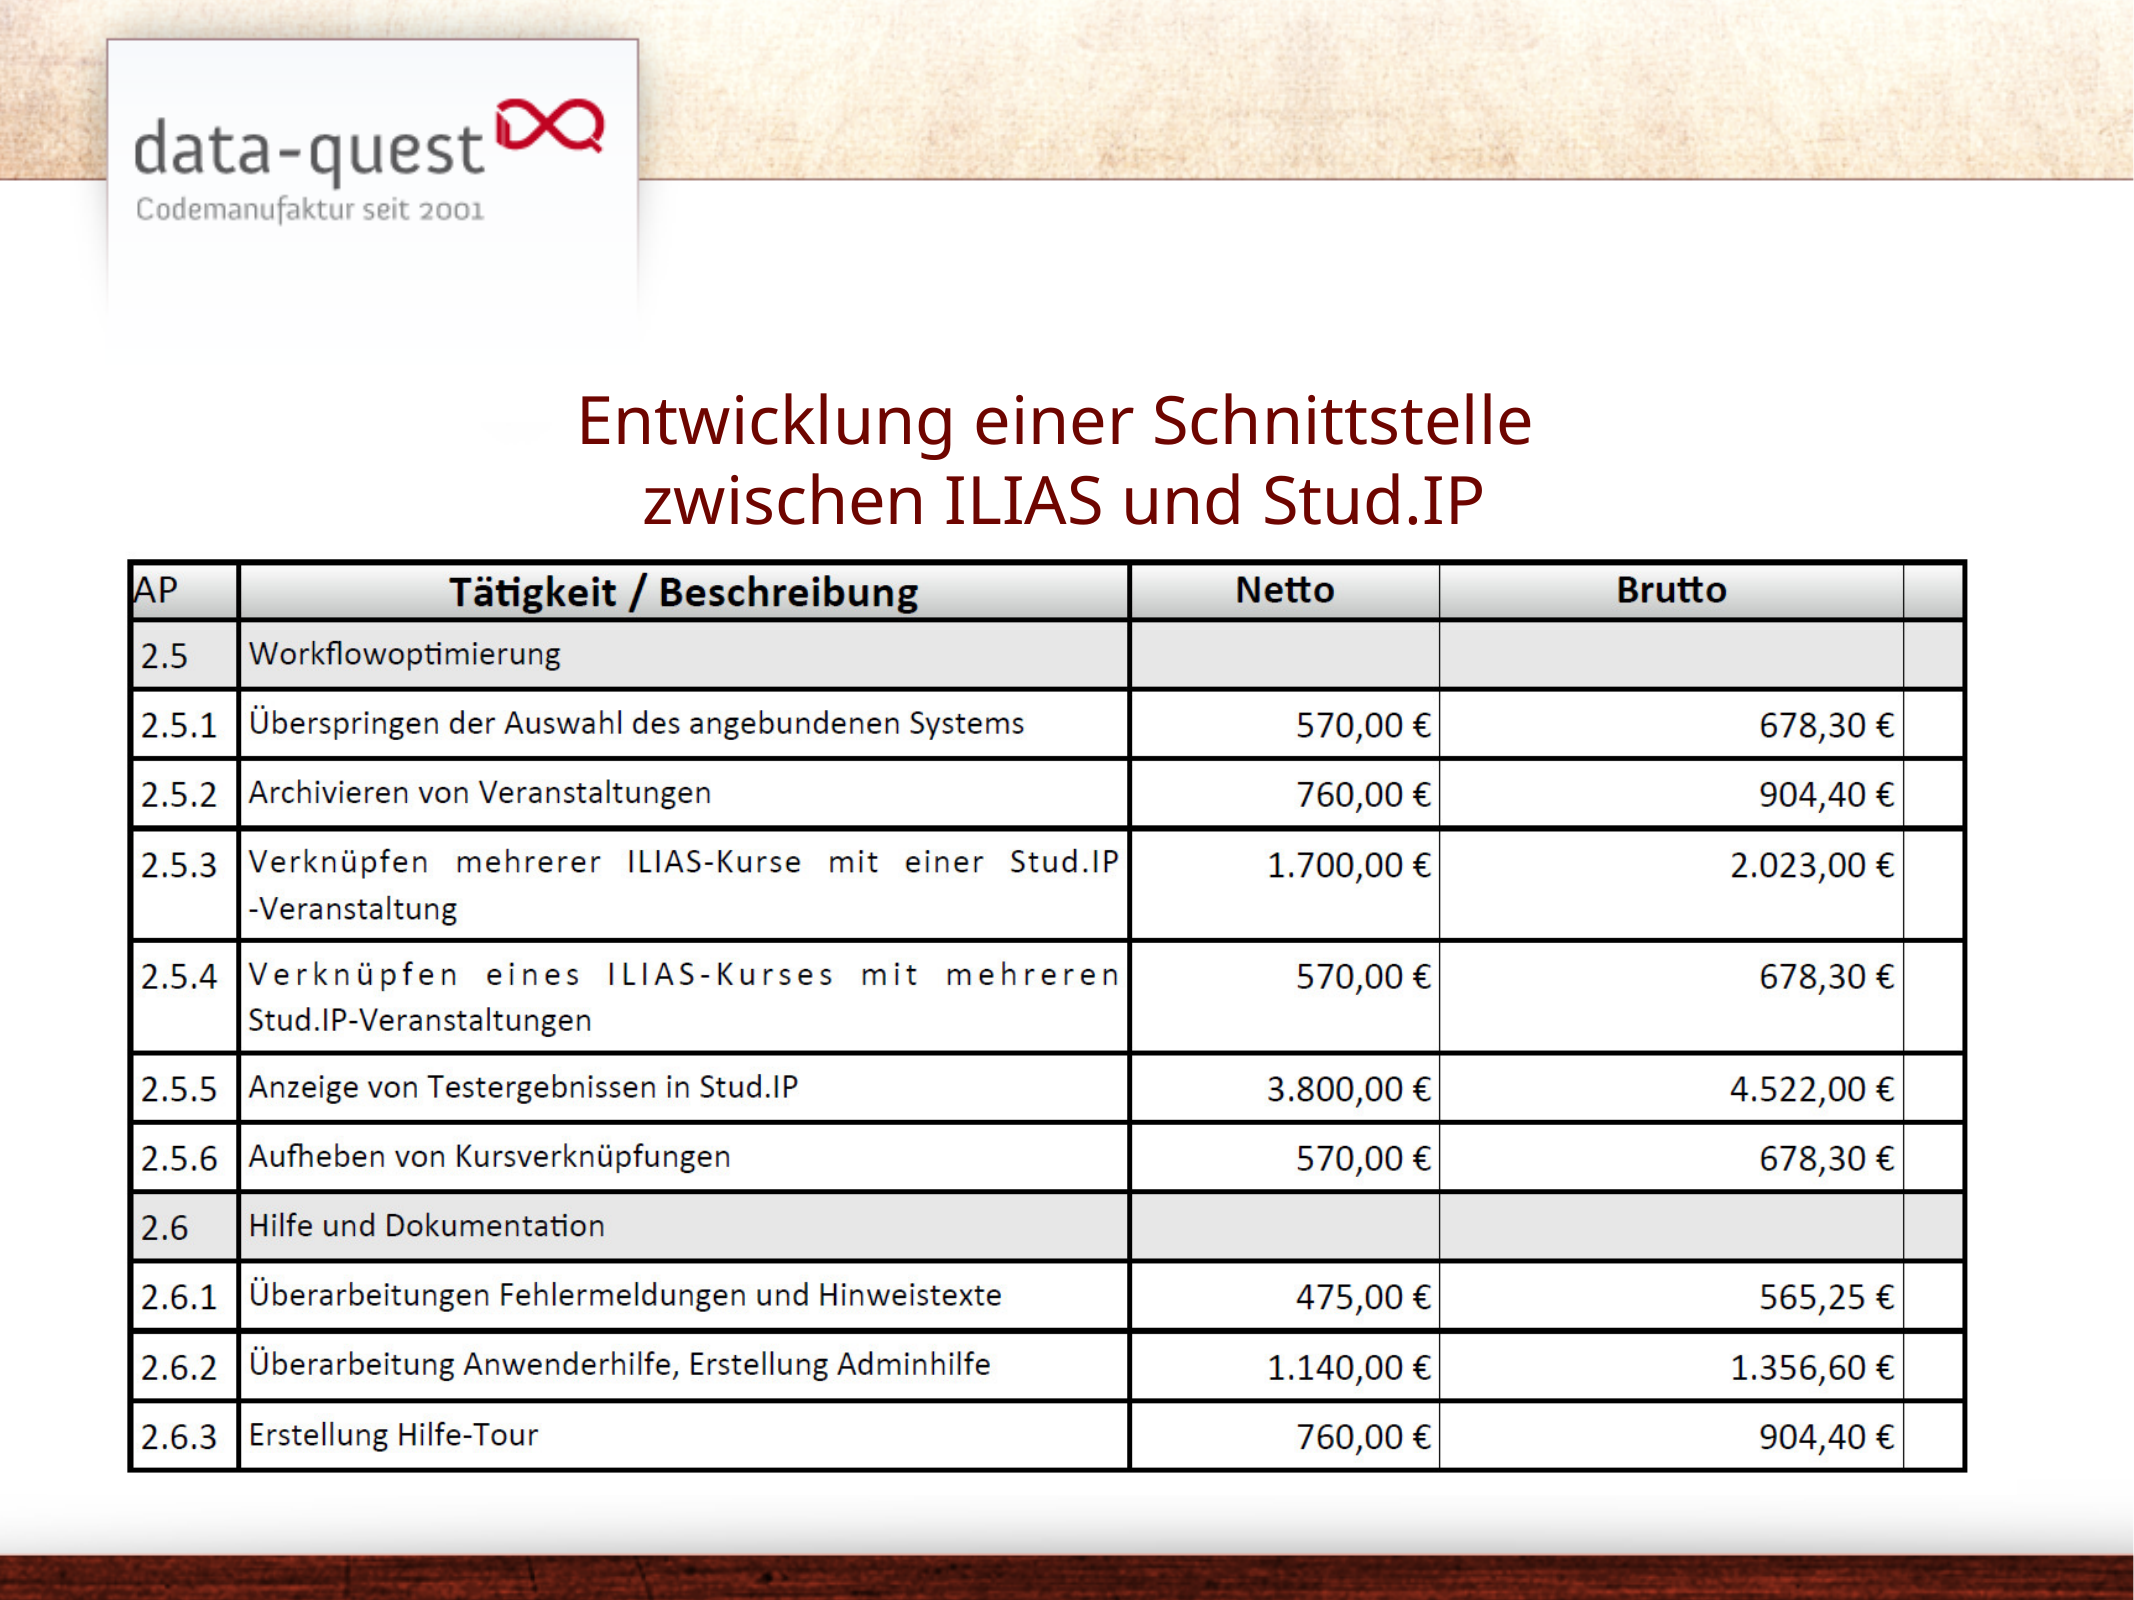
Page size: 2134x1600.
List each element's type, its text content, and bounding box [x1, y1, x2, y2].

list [46, 541, 2017, 1495]
picture [0, 0, 2134, 1600]
title Entwicklung einer Schnittstelle zwischen ILIAS und Stud.IP [132, 374, 1997, 539]
